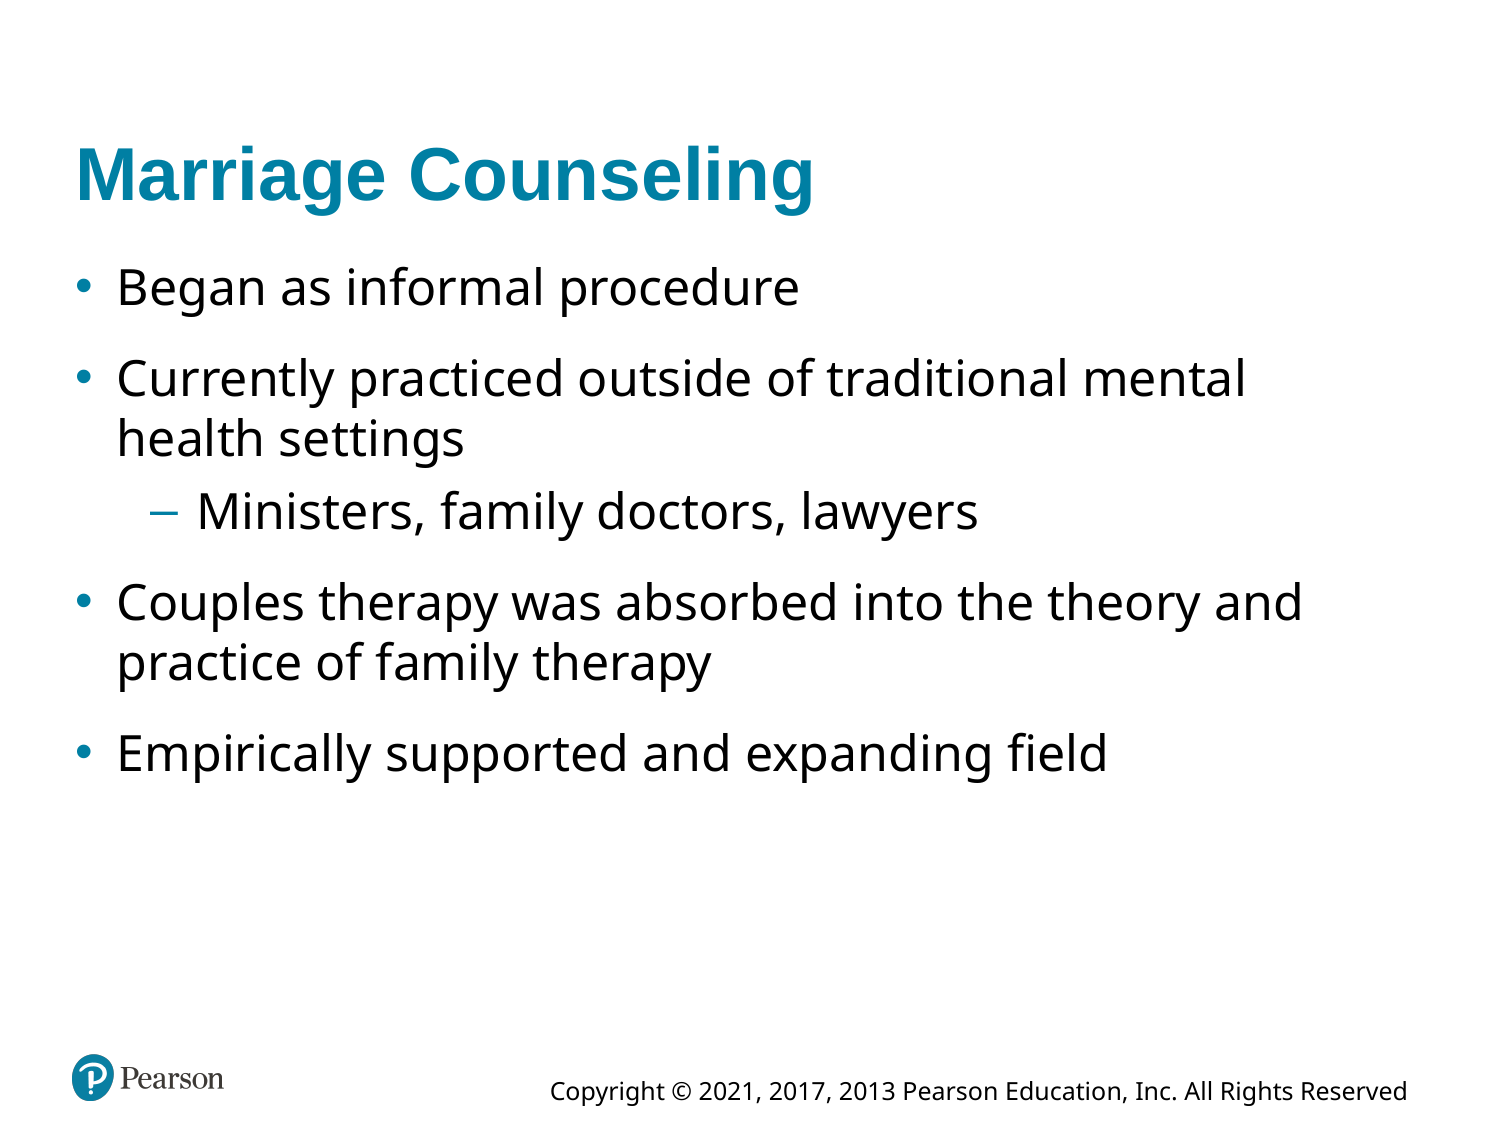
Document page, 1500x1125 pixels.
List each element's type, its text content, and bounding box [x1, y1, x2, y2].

list Began as informal procedure Currently practiced outside of traditional mental health settings Ministers, family doctors, lawyers Couples therapy was absorbed into the theory and practice of family therapy Empirically supported and expanding field [75, 255, 1381, 983]
picture [80, 1063, 106, 1088]
title Marriage Counseling [75, 35, 1425, 216]
picture [98, 1054, 224, 1101]
picture [72, 1087, 83, 1101]
picture [72, 1054, 88, 1070]
